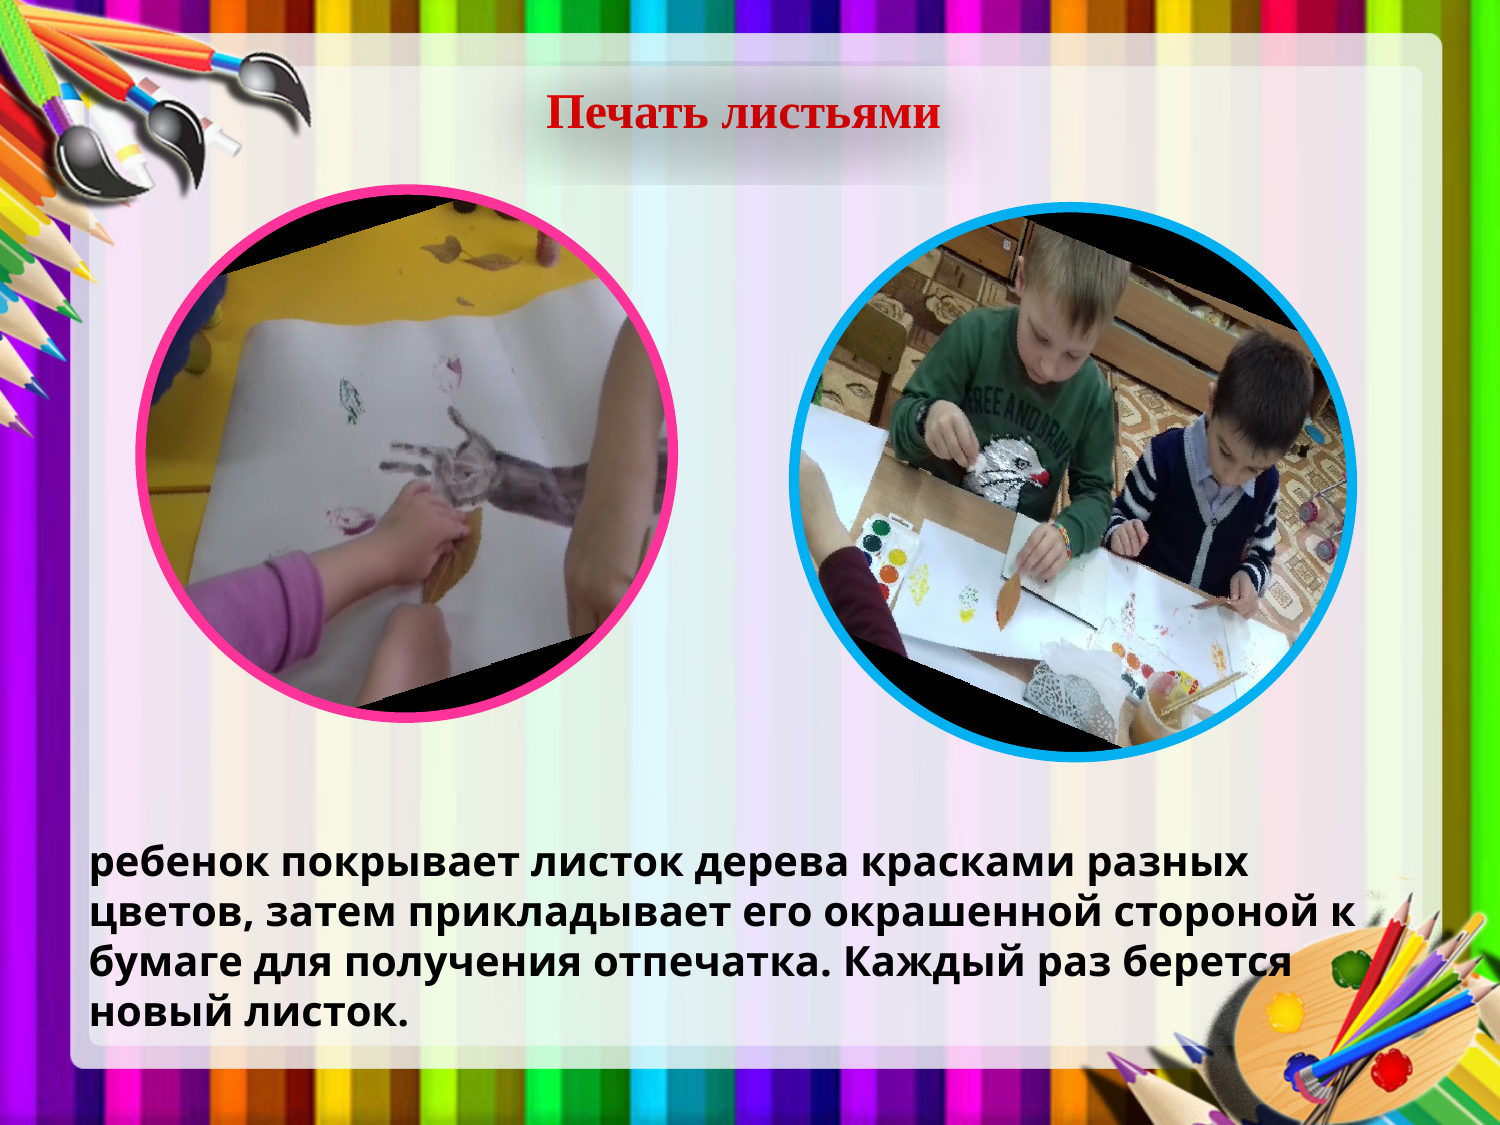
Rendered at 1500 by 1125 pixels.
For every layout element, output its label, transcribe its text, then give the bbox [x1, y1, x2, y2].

title Печать листьями [75, 45, 1425, 233]
picture [0, 0, 1500, 1125]
list ребенок покрывает листок дерева красками разных цветов, затем прикладывает его окрашенной стороной к бумаге для получения отпечатка. Каждый раз берется новый листок. [73, 827, 1424, 1125]
